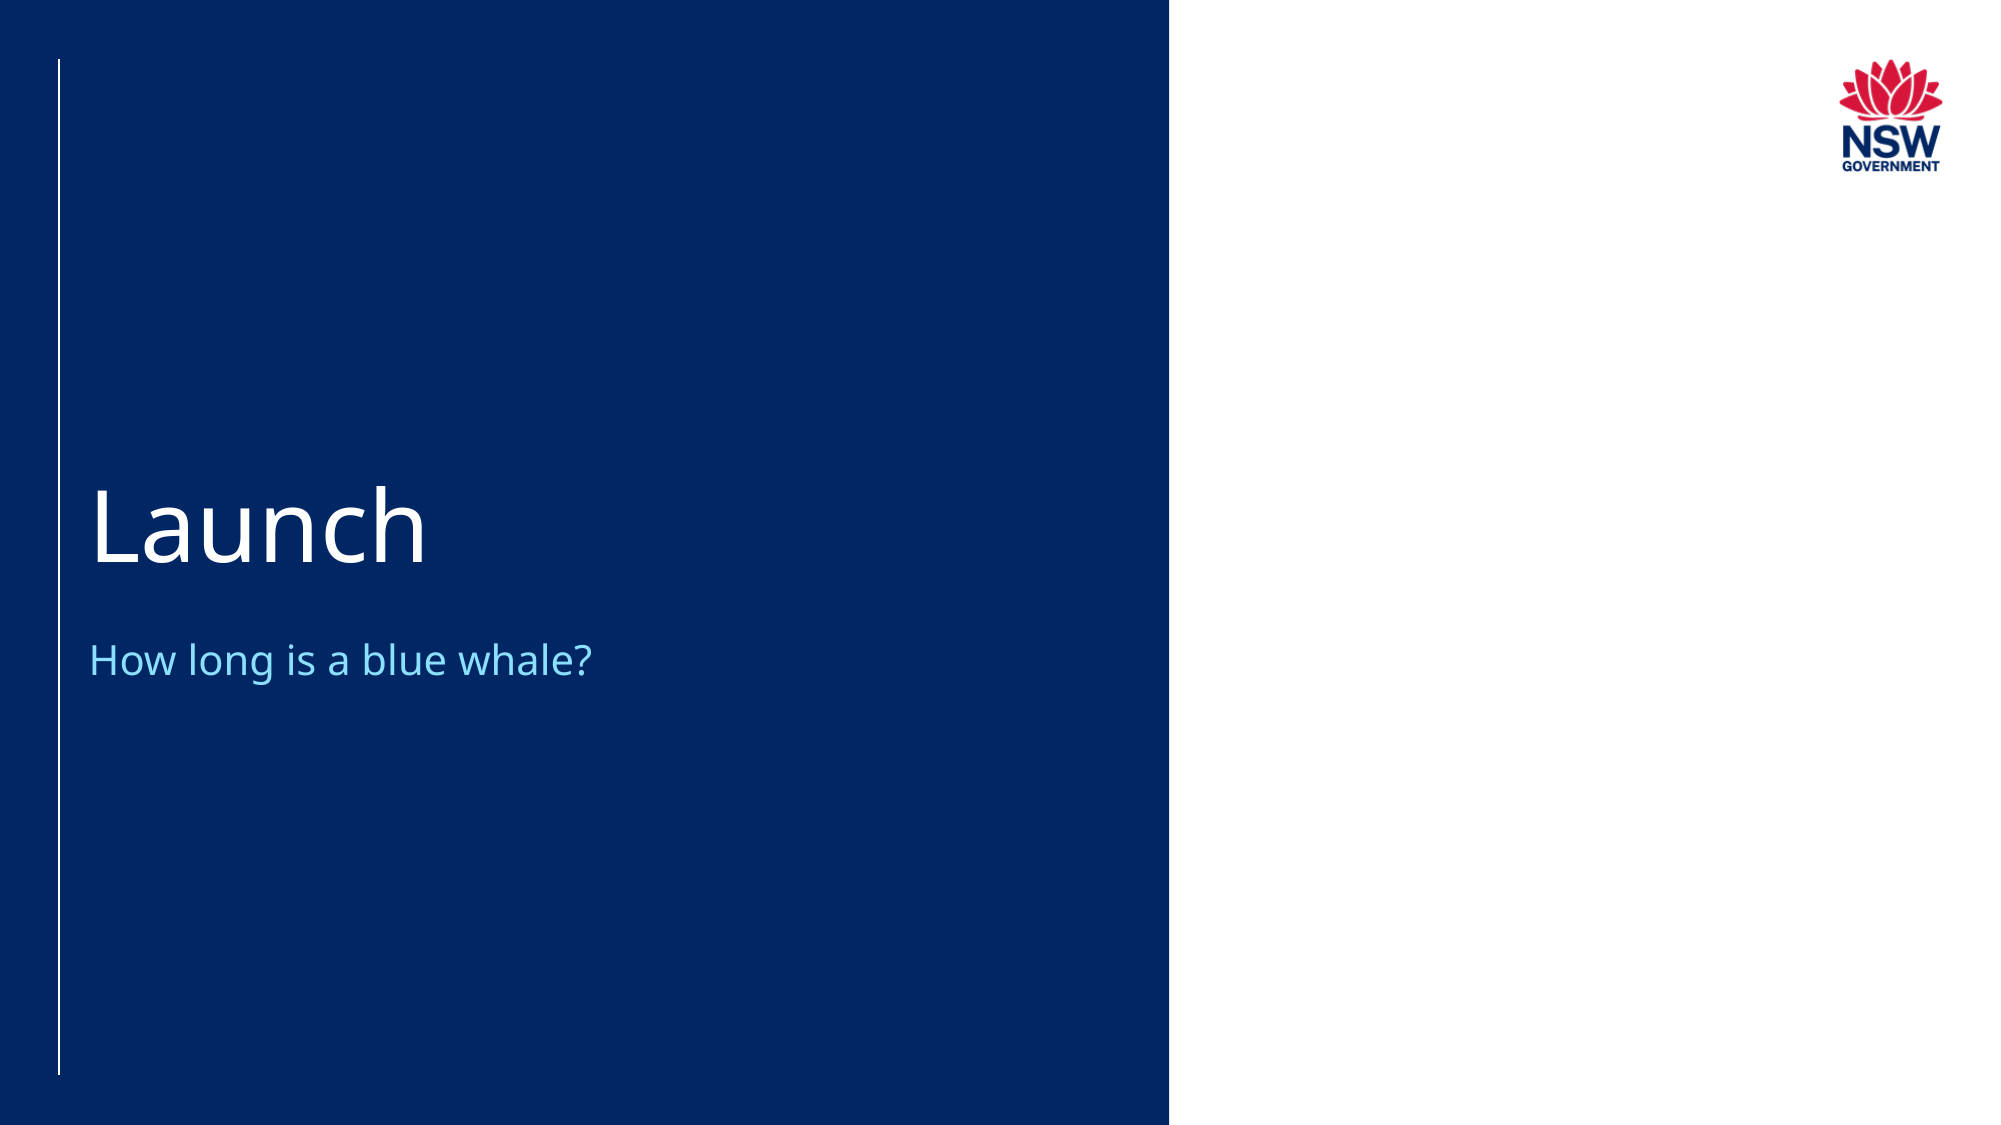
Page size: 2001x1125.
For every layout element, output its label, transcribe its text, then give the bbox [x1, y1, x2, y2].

picture [1839, 59, 1943, 172]
title Launch [88, 171, 1105, 585]
list How long is a blue whale? [88, 608, 1105, 804]
